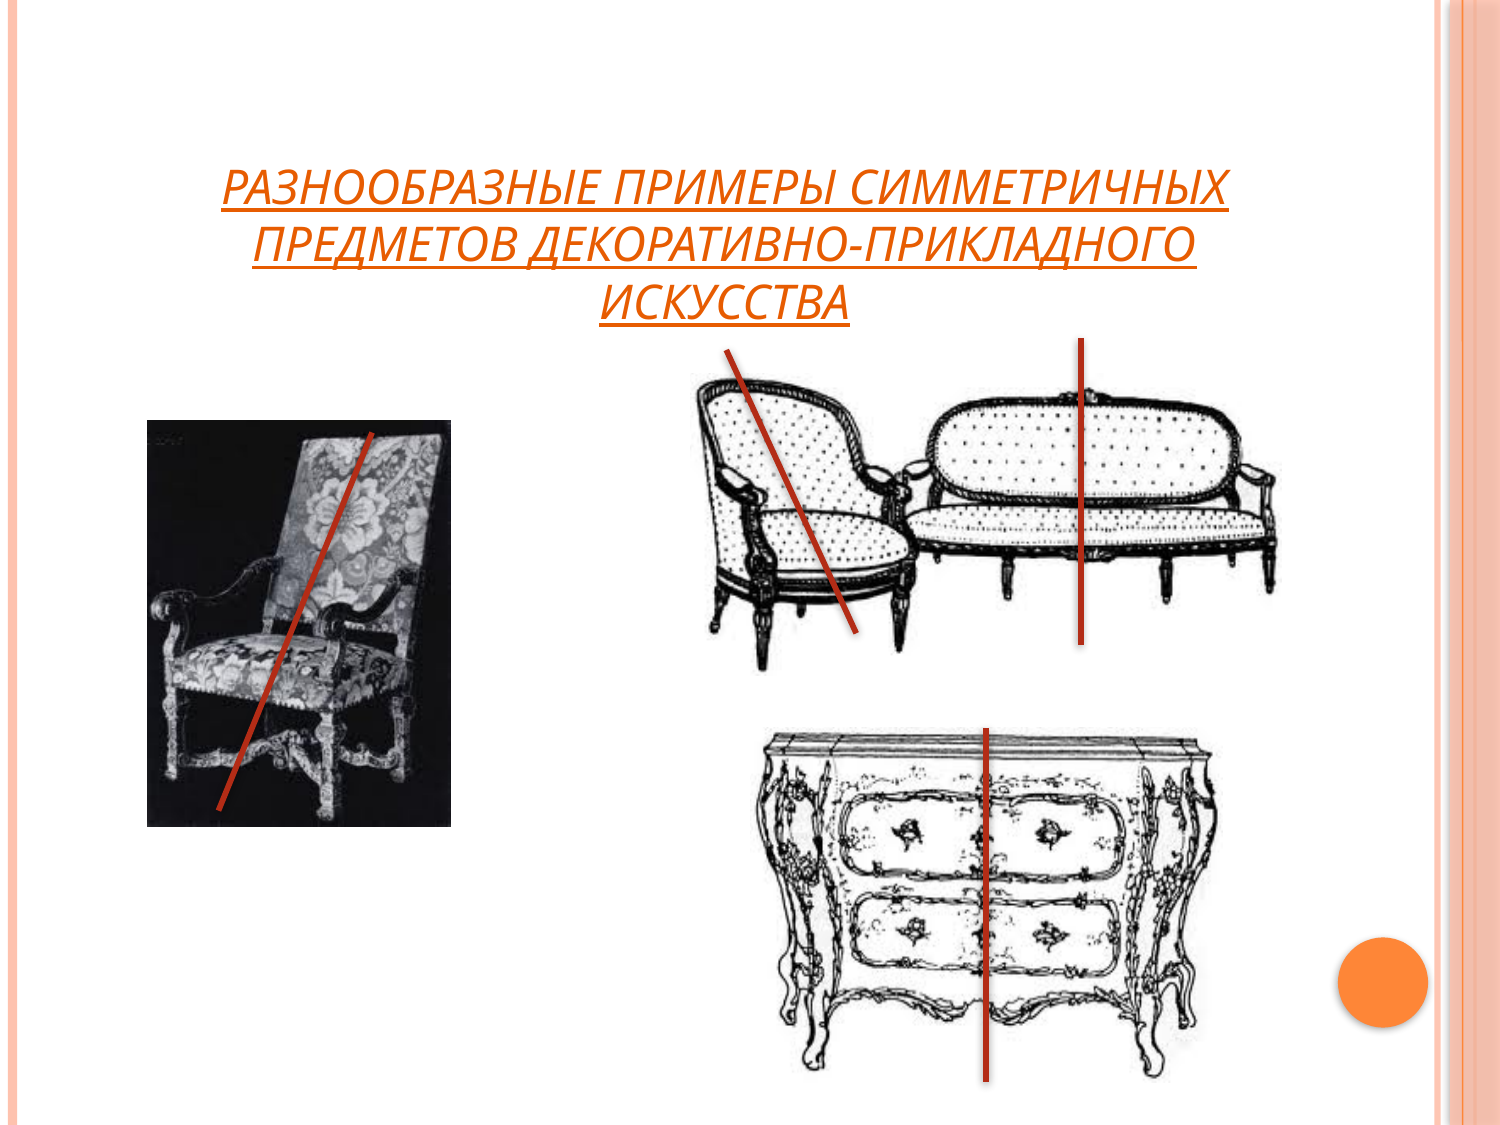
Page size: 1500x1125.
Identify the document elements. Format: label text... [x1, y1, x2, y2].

title Разнообразные примеры симметричных предметов декоративно-прикладного искусства [112, 148, 1338, 337]
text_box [105, 544, 485, 699]
picture [690, 372, 1282, 677]
picture [749, 727, 1223, 1083]
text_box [649, 426, 934, 558]
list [147, 709, 452, 828]
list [147, 420, 452, 541]
